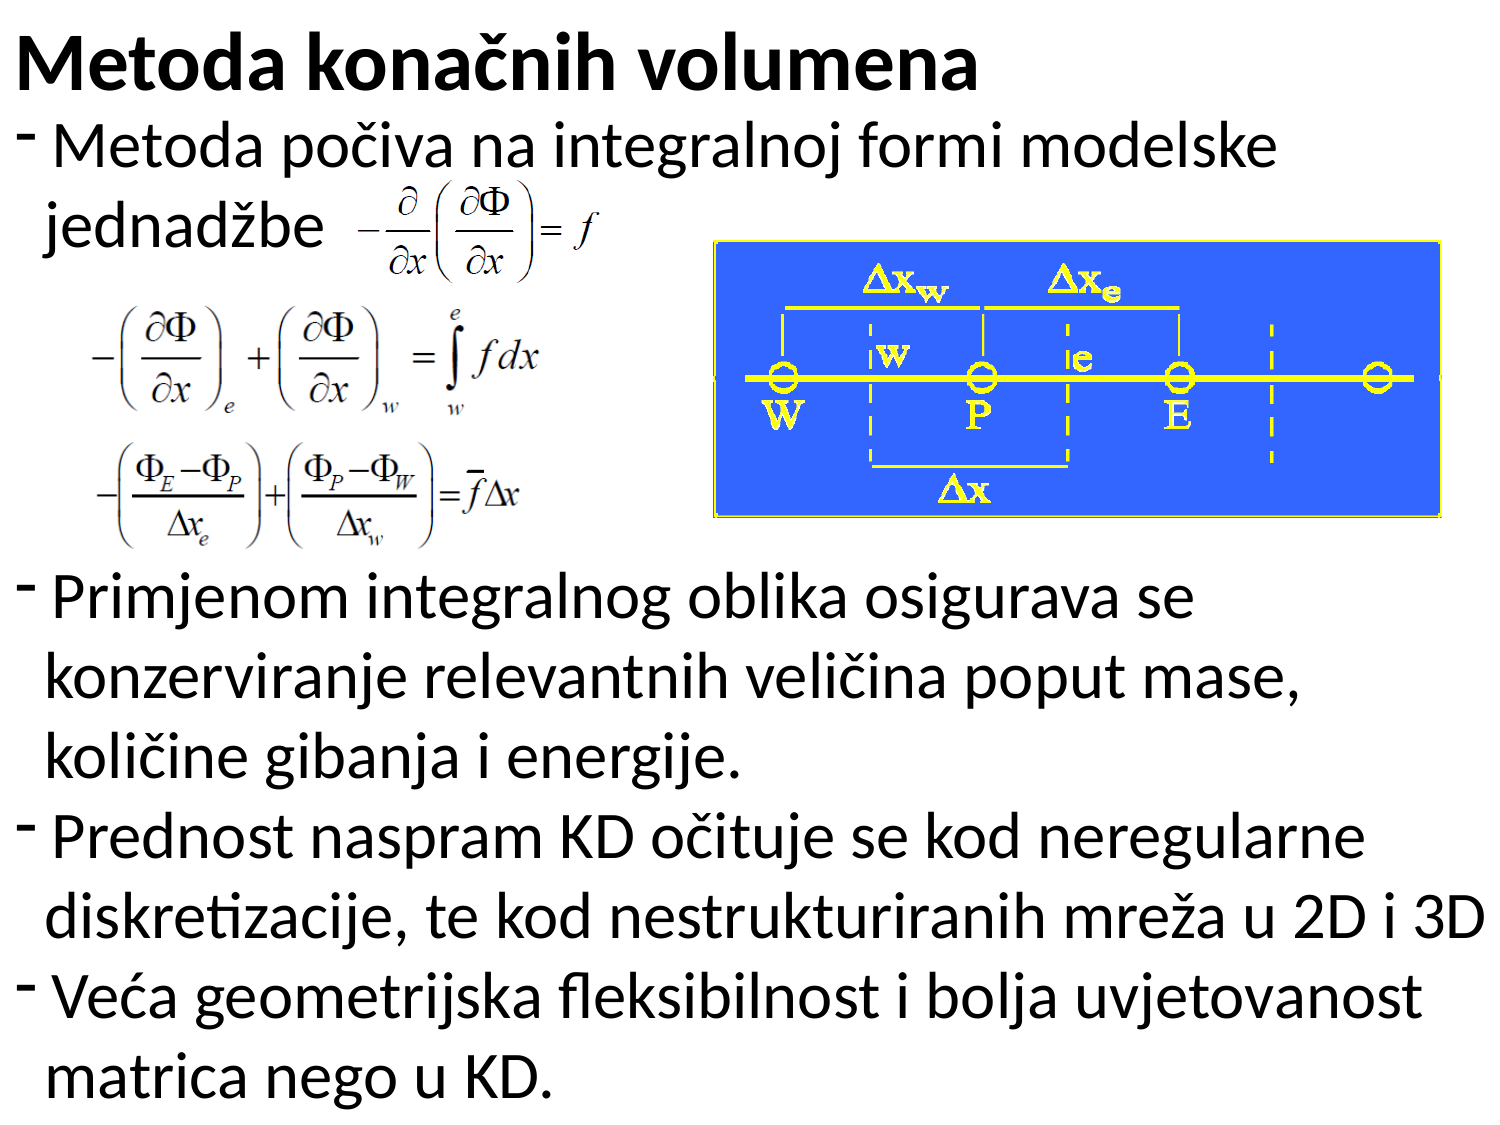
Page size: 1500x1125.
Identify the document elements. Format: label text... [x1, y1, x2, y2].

picture [702, 234, 1451, 526]
text_box Metoda počiva na integralnoj formi modelske jednadžbe [0, 93, 1500, 269]
text_box Primjenom integralnog oblika osigurava se konzerviranje relevantnih veličina poput mase, količine gibanja i energije. Prednost naspram KD očituje se kod neregularne diskretizacije, te kod nestrukturiranih mreža u 2D i 3D Veća geometrijska fleksibilnost i bolja uvjetovanost matrica nego u KD. [0, 544, 1500, 1119]
picture [81, 292, 553, 428]
picture [339, 175, 623, 288]
text_box Metoda konačnih volumena [0, 0, 1500, 93]
picture [81, 433, 534, 564]
